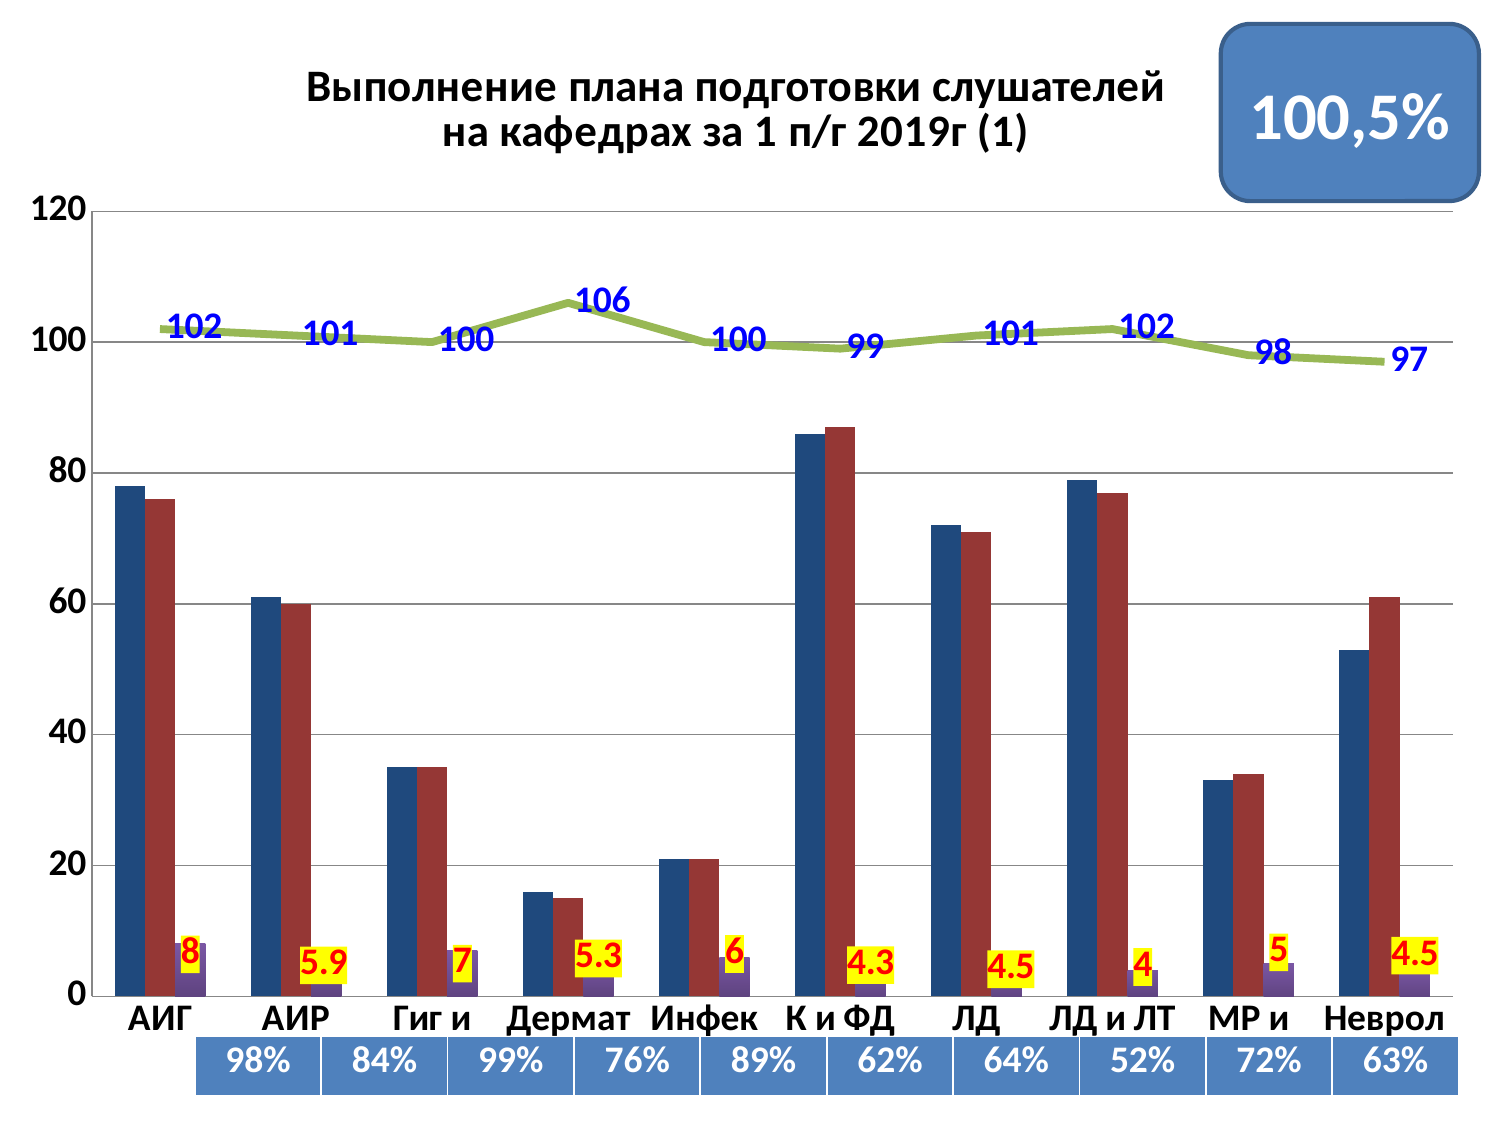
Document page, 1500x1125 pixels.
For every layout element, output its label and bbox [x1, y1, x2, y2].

chart [0, 23, 1483, 1099]
